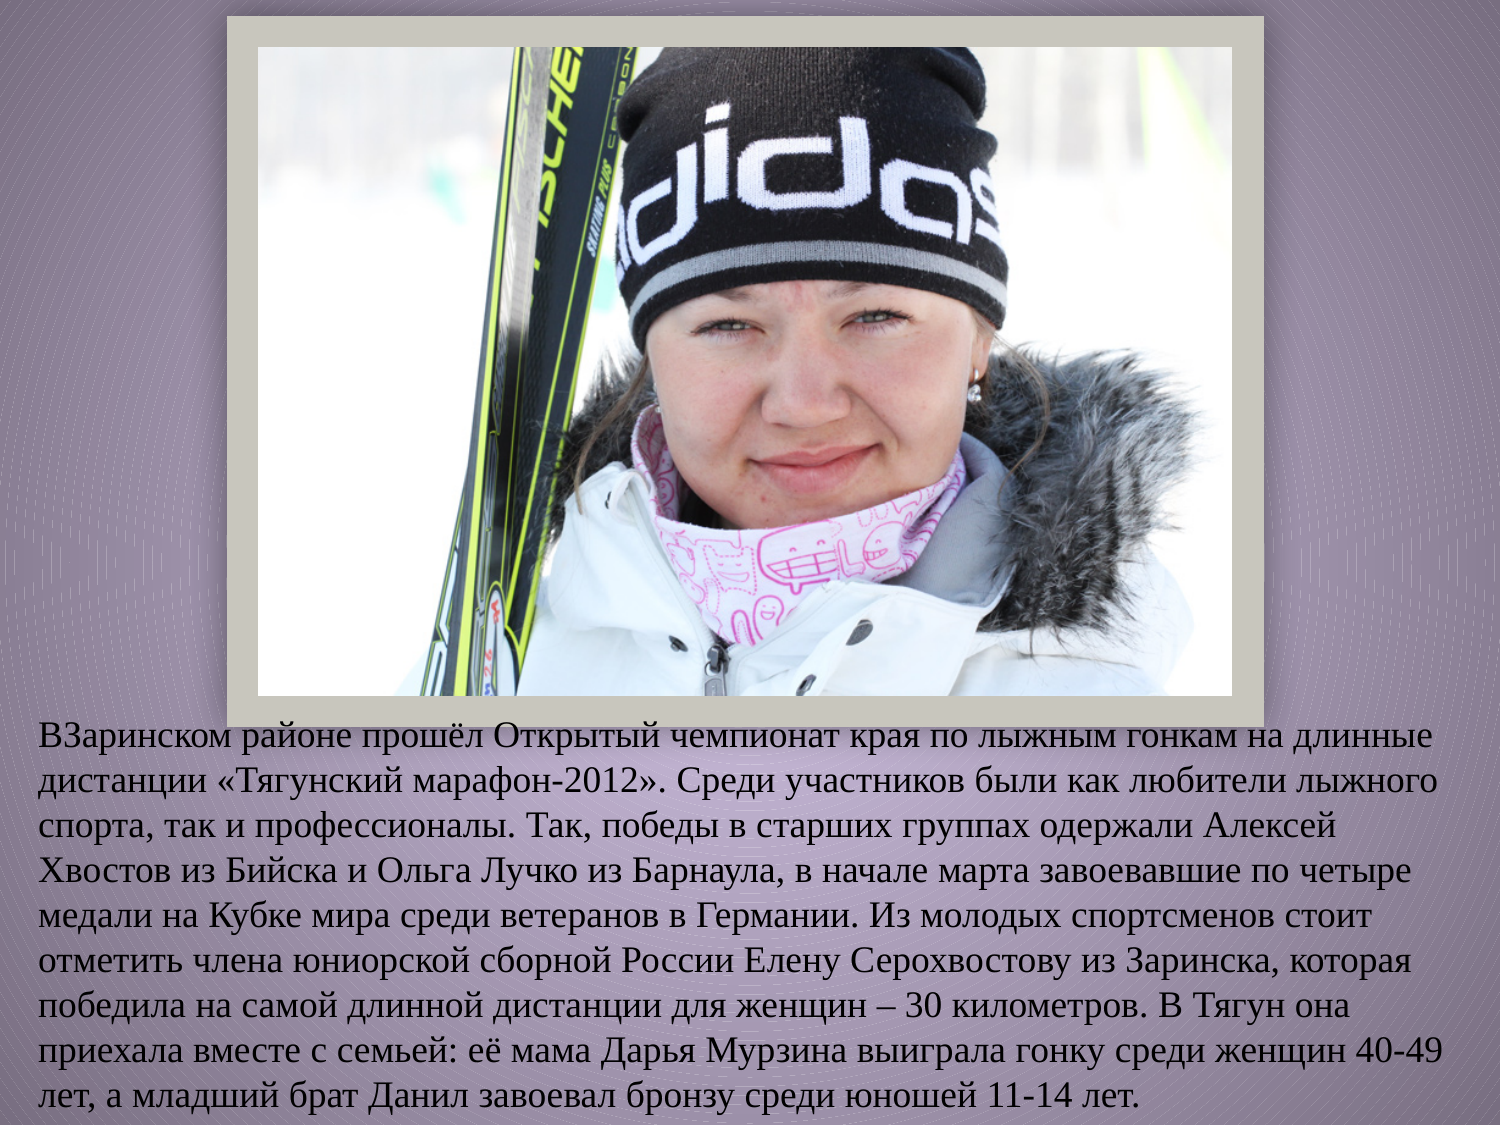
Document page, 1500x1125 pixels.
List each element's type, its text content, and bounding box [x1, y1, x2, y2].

text_box ВЗаринском районе прошёл Открытый чемпионат края по лыжным гонкам на длинные дистанции «Тягунский марафон-2012». Среди участников были как любители лыжного спорта, так и профессионалы. Так, победы в старших группах одержали Алексей Хвостов из Бийска и Ольга Лучко из Барнаула, в начале марта завоевавшие по четыре медали на Кубке мира среди ветеранов в Германии. Из молодых спортсменов стоит отметить члена юниорской сборной России Елену Серохвостову из Заринска, которая победила на самой длинной дистанции для женщин – 30 километров. В Тягун она приехала вместе с семьей: её мама Дарья Мурзина выиграла гонку среди женщин 40-49 лет, а младший брат Данил завоевал бронзу среди юношей 11-14 лет. [23, 703, 1477, 1123]
picture [257, 46, 1233, 697]
